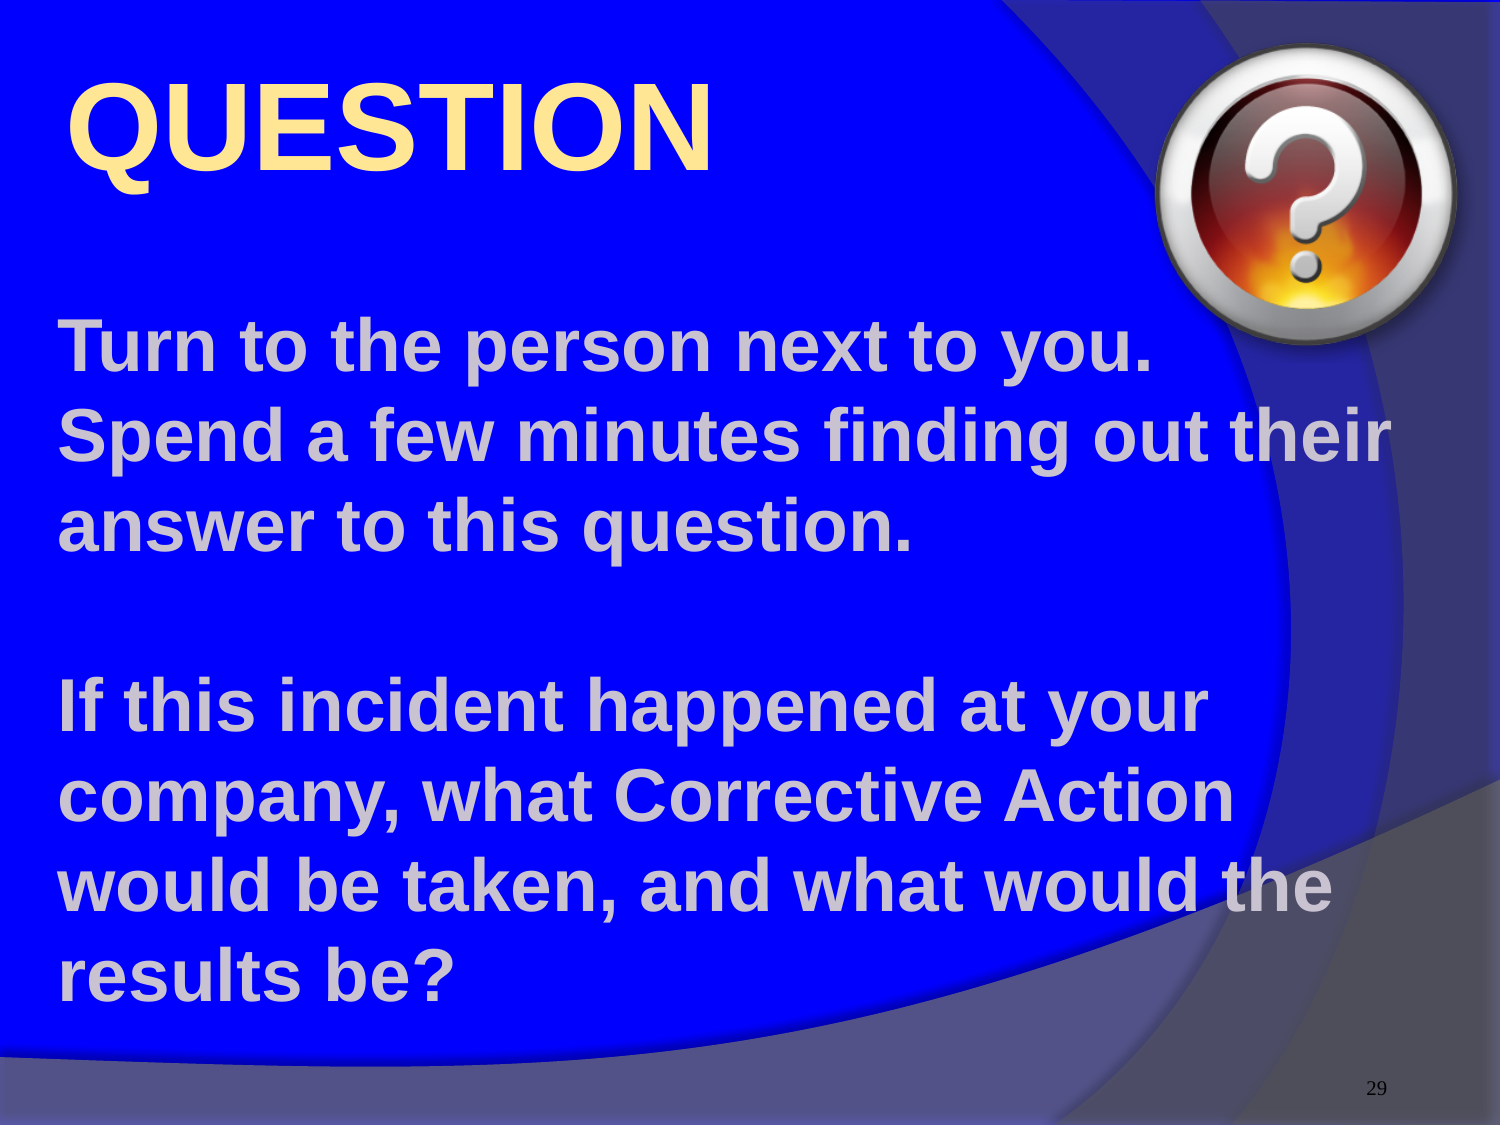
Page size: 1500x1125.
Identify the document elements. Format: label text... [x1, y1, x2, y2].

picture [1137, 24, 1476, 363]
title Turn to the person next to you. Spend a few minutes finding out their answer to this question. If this incident happened at your company, what Corrective Action would be taken, and what would the results be? [50, 213, 1425, 1113]
text_box Question [50, 38, 1128, 213]
